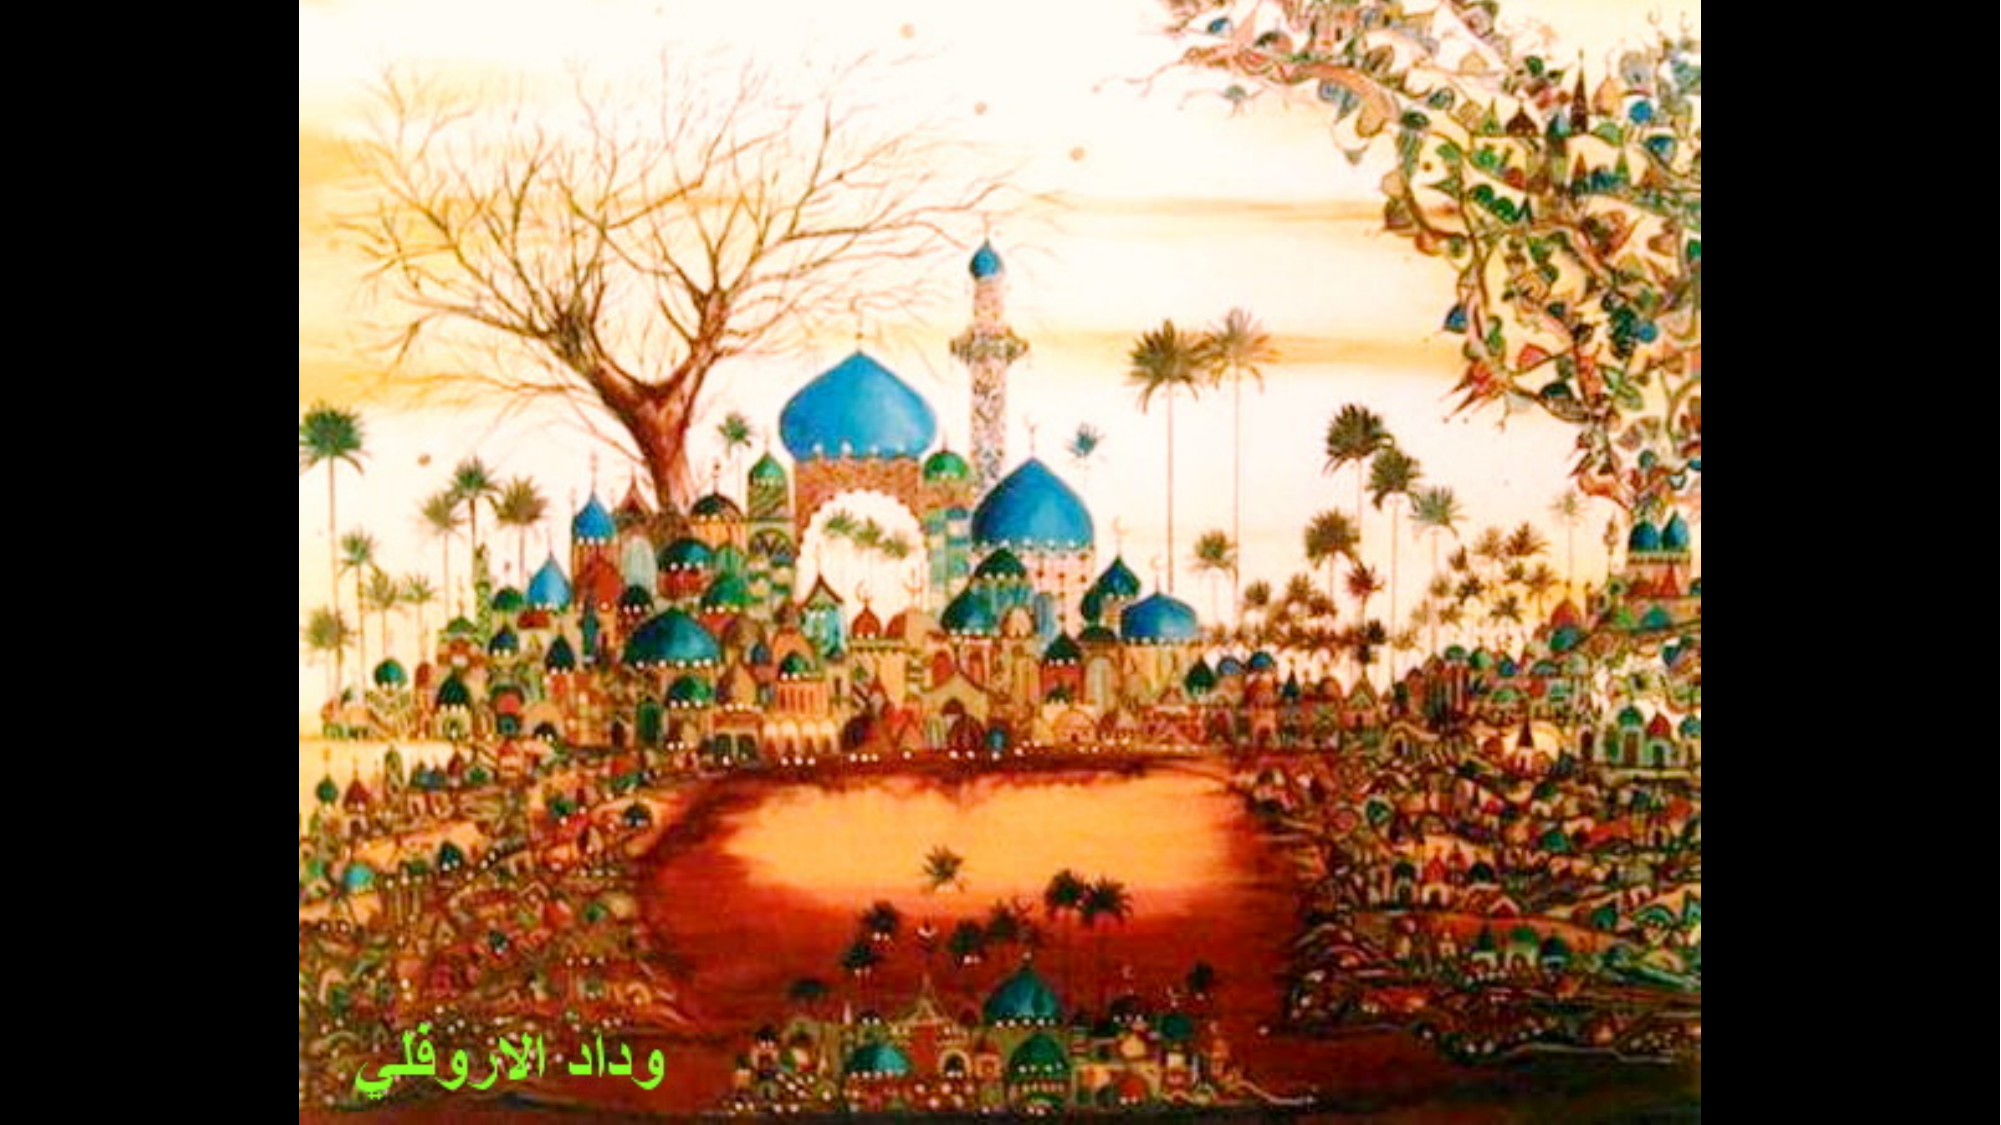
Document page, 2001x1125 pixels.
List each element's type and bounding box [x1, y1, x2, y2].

picture [299, 0, 1701, 1125]
